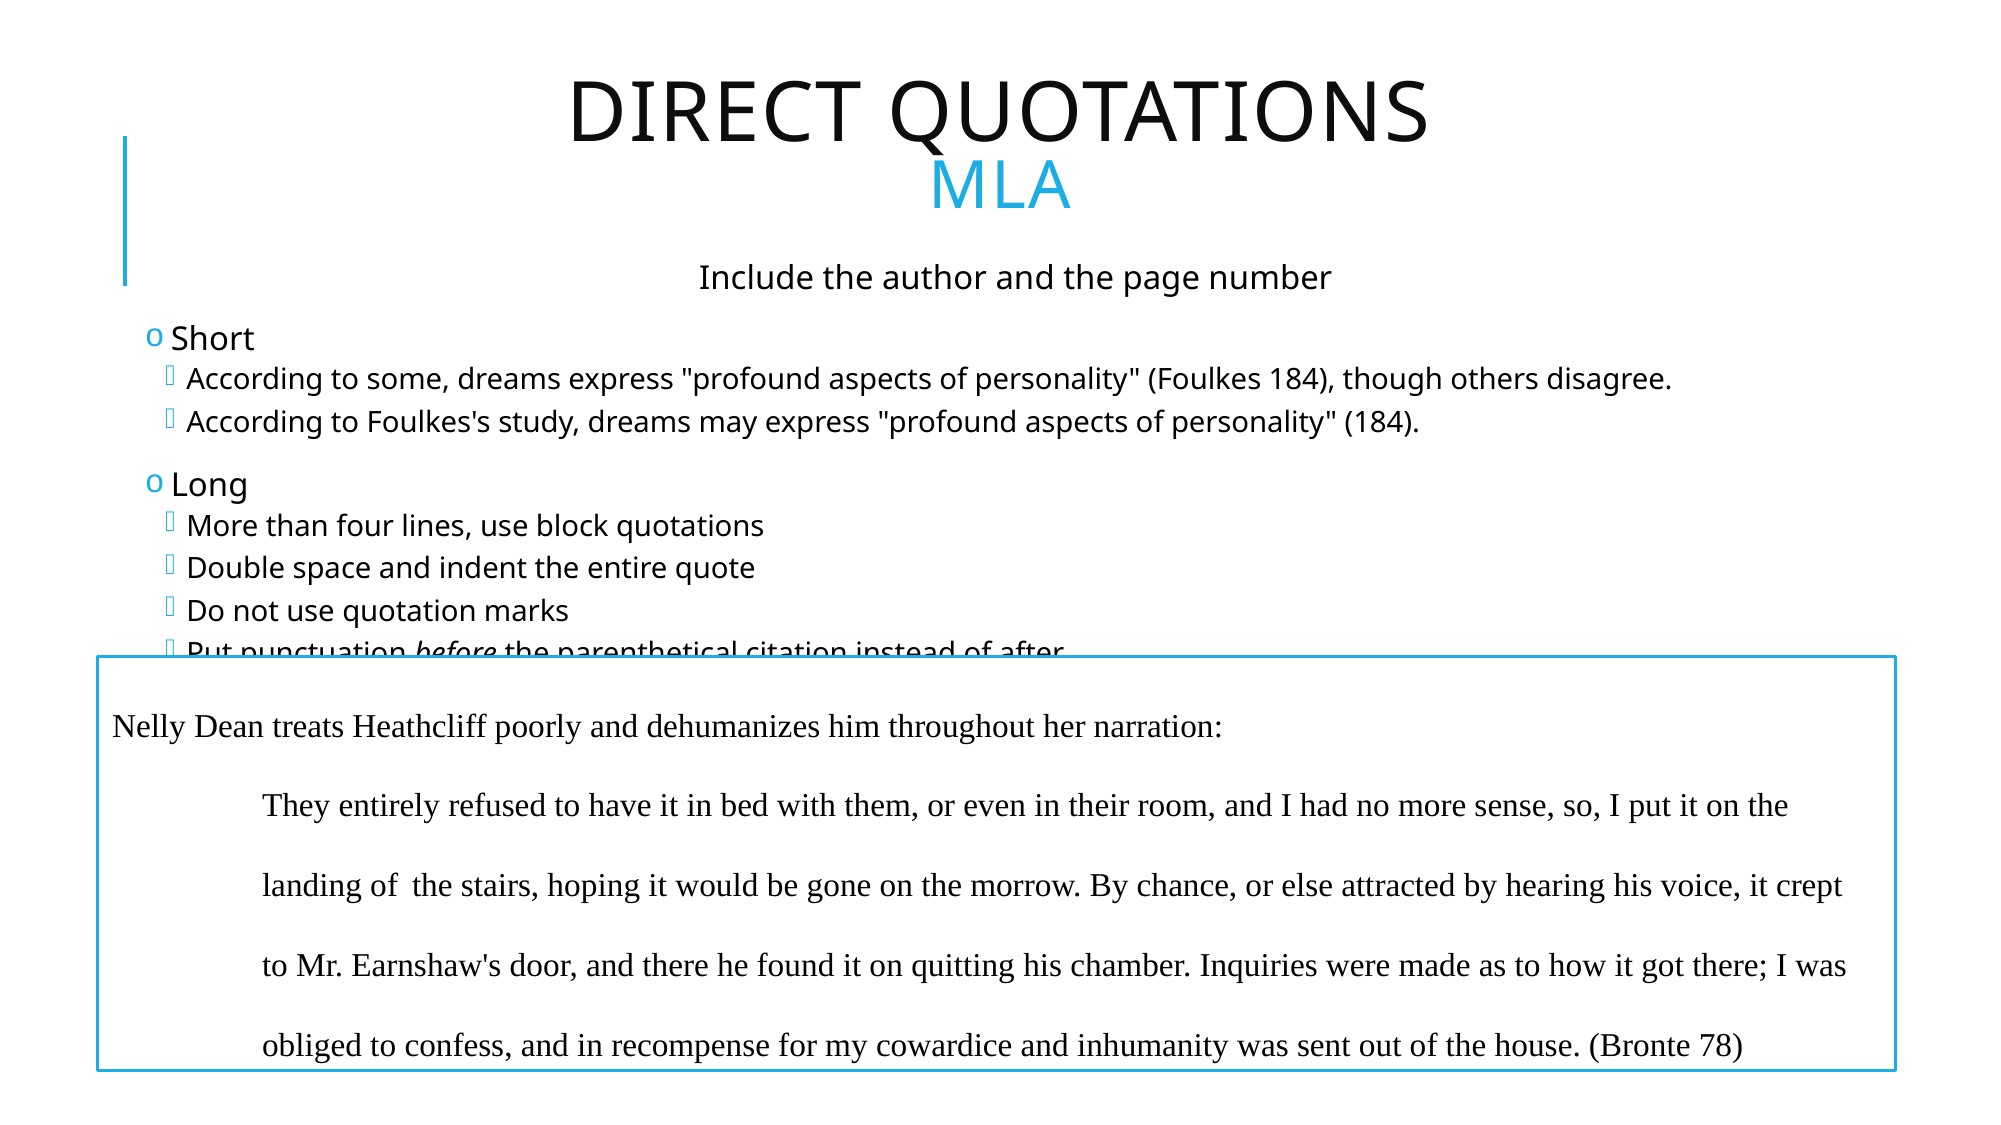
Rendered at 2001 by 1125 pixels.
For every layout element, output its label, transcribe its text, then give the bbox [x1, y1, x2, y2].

text_box Nelly Dean treats Heathcliff poorly and dehumanizes him throughout her narration: They entirely refused to have it in bed with them, or even in their room, and I had no more sense, so, I put it on the landing of the stairs, hoping it would be gone on the morrow. By chance, or else attracted by hearing his voice, it crept to Mr. Earnshaw's door, and there he found it on quitting his chamber. Inquiries were made as to how it got there; I was obliged to confess, and in recompense for my cowardice and inhumanity was sent out of the house. (Bronte 78) [96, 655, 1897, 1072]
title Direct Quotations MLA [137, 59, 1863, 240]
list Include the author and the page number Short According to some, dreams express "profound aspects of personality" (Foulkes 184), though others disagree. According to Foulkes's study, dreams may express "profound aspects of personality" (184). Long More than four lines, use block quotations Double space and indent the entire quote Do not use quotation marks Put punctuation before the parenthetical citation instead of after [137, 253, 1896, 655]
